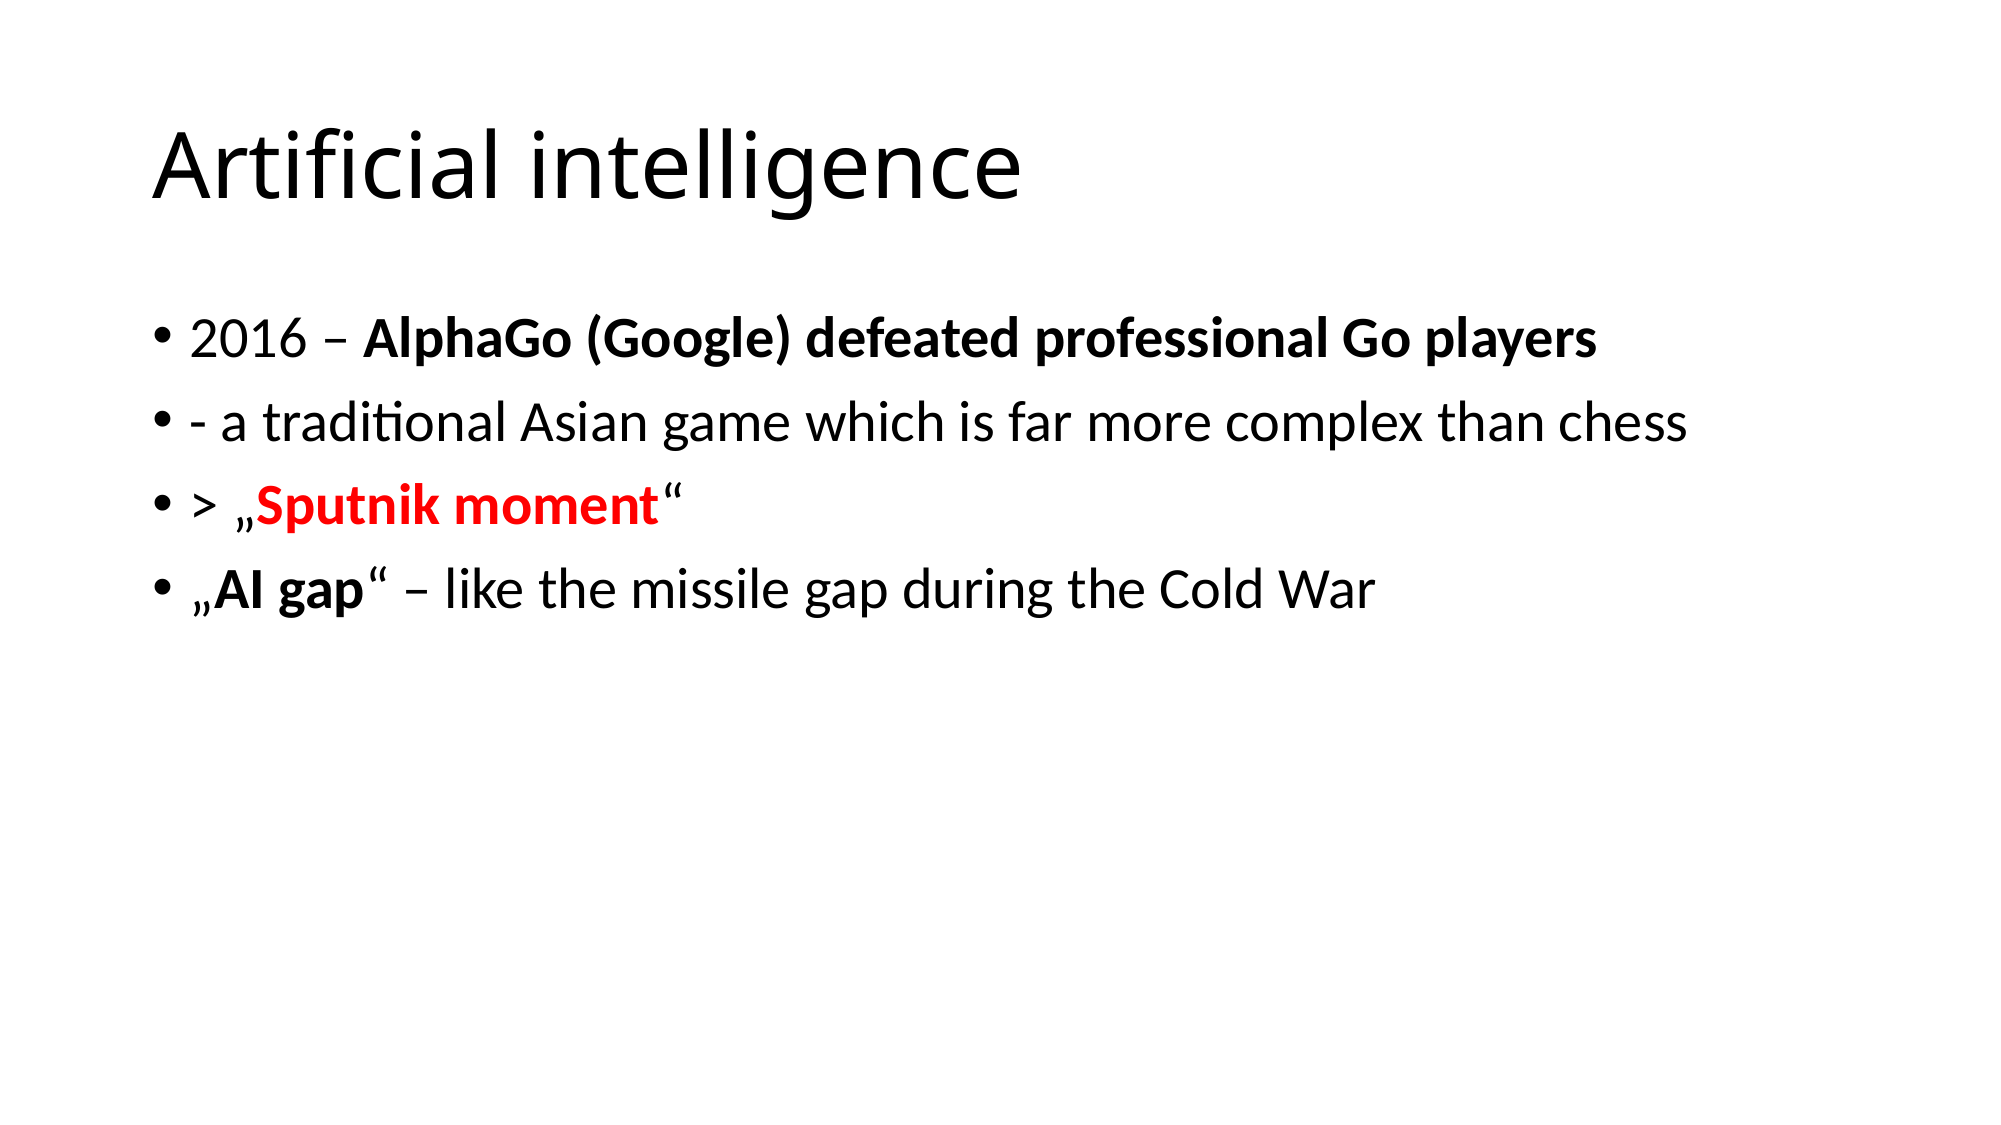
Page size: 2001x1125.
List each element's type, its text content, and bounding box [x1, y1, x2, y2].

list 2016 – AlphaGo (Google) defeated professional Go players - a traditional Asian game which is far more complex than chess > „Sputnik moment“ „AI gap“ – like the missile gap during the Cold War [137, 299, 1863, 1014]
title Artificial intelligence [137, 59, 1863, 278]
